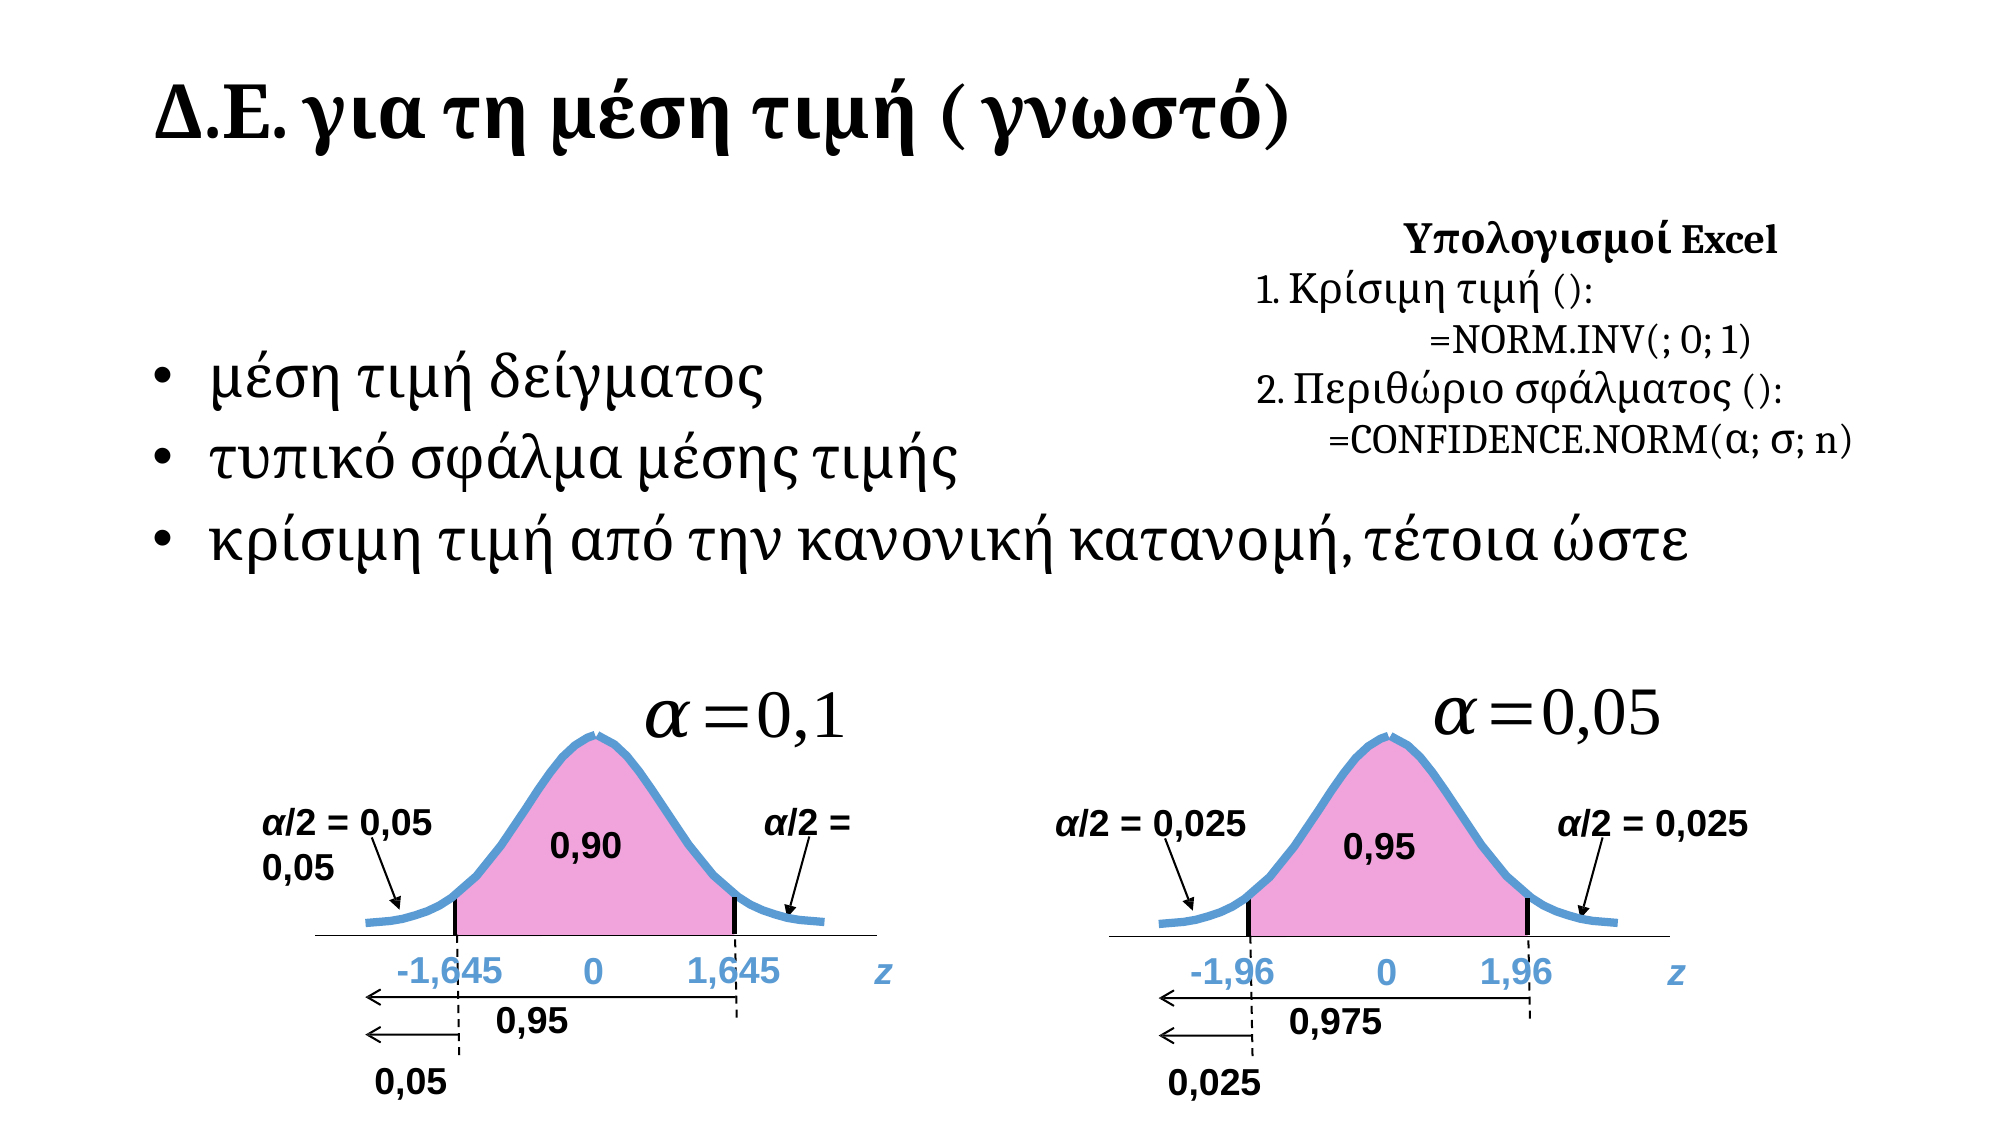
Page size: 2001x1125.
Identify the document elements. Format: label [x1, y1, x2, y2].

text_box [259, 734, 935, 1104]
text_box [1052, 735, 1751, 1105]
